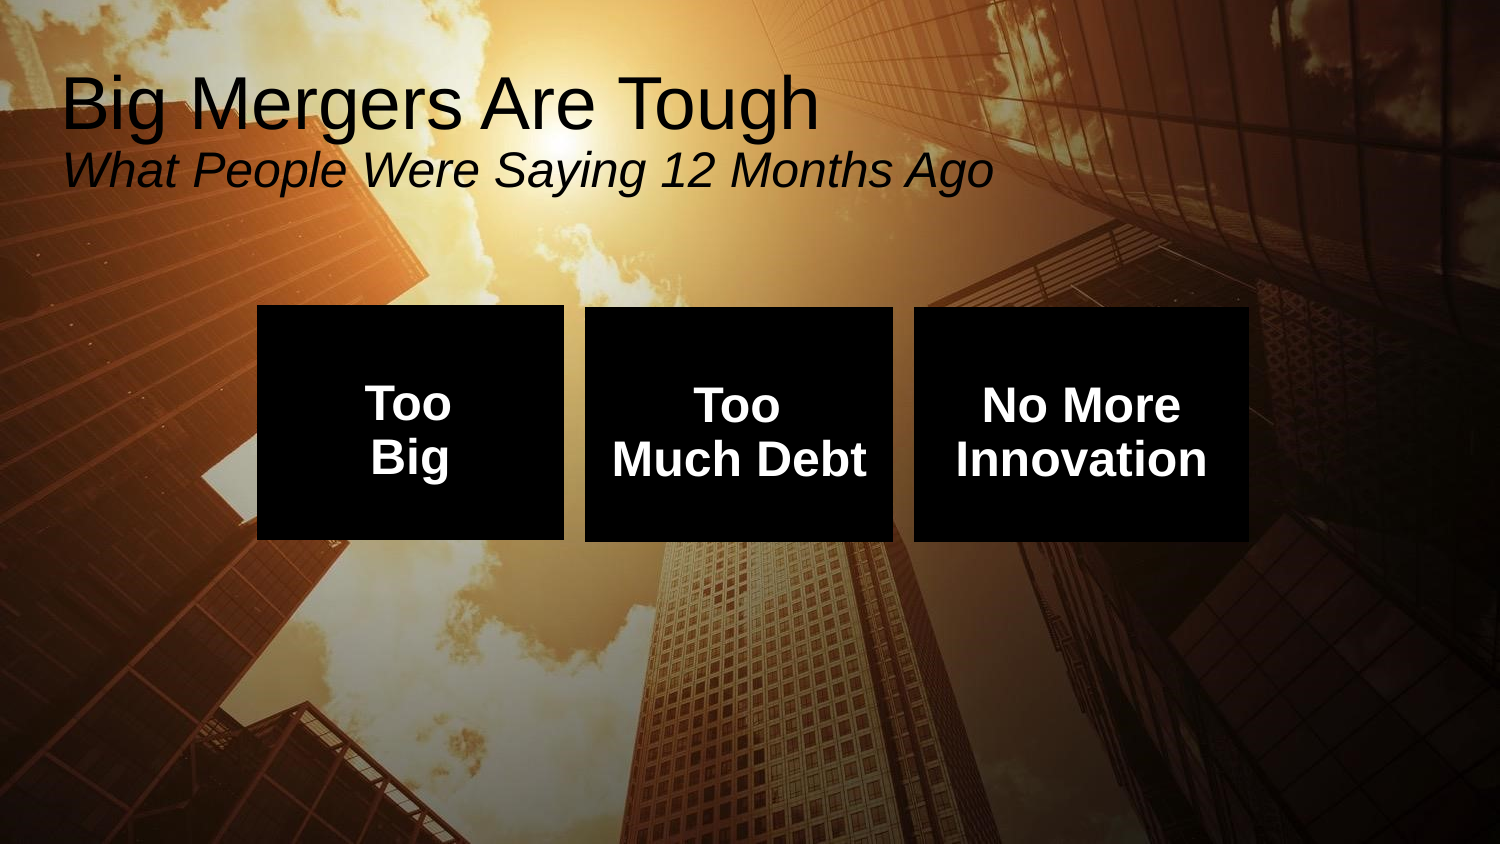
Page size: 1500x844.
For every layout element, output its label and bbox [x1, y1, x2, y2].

text_box [0, 0, 1500, 844]
